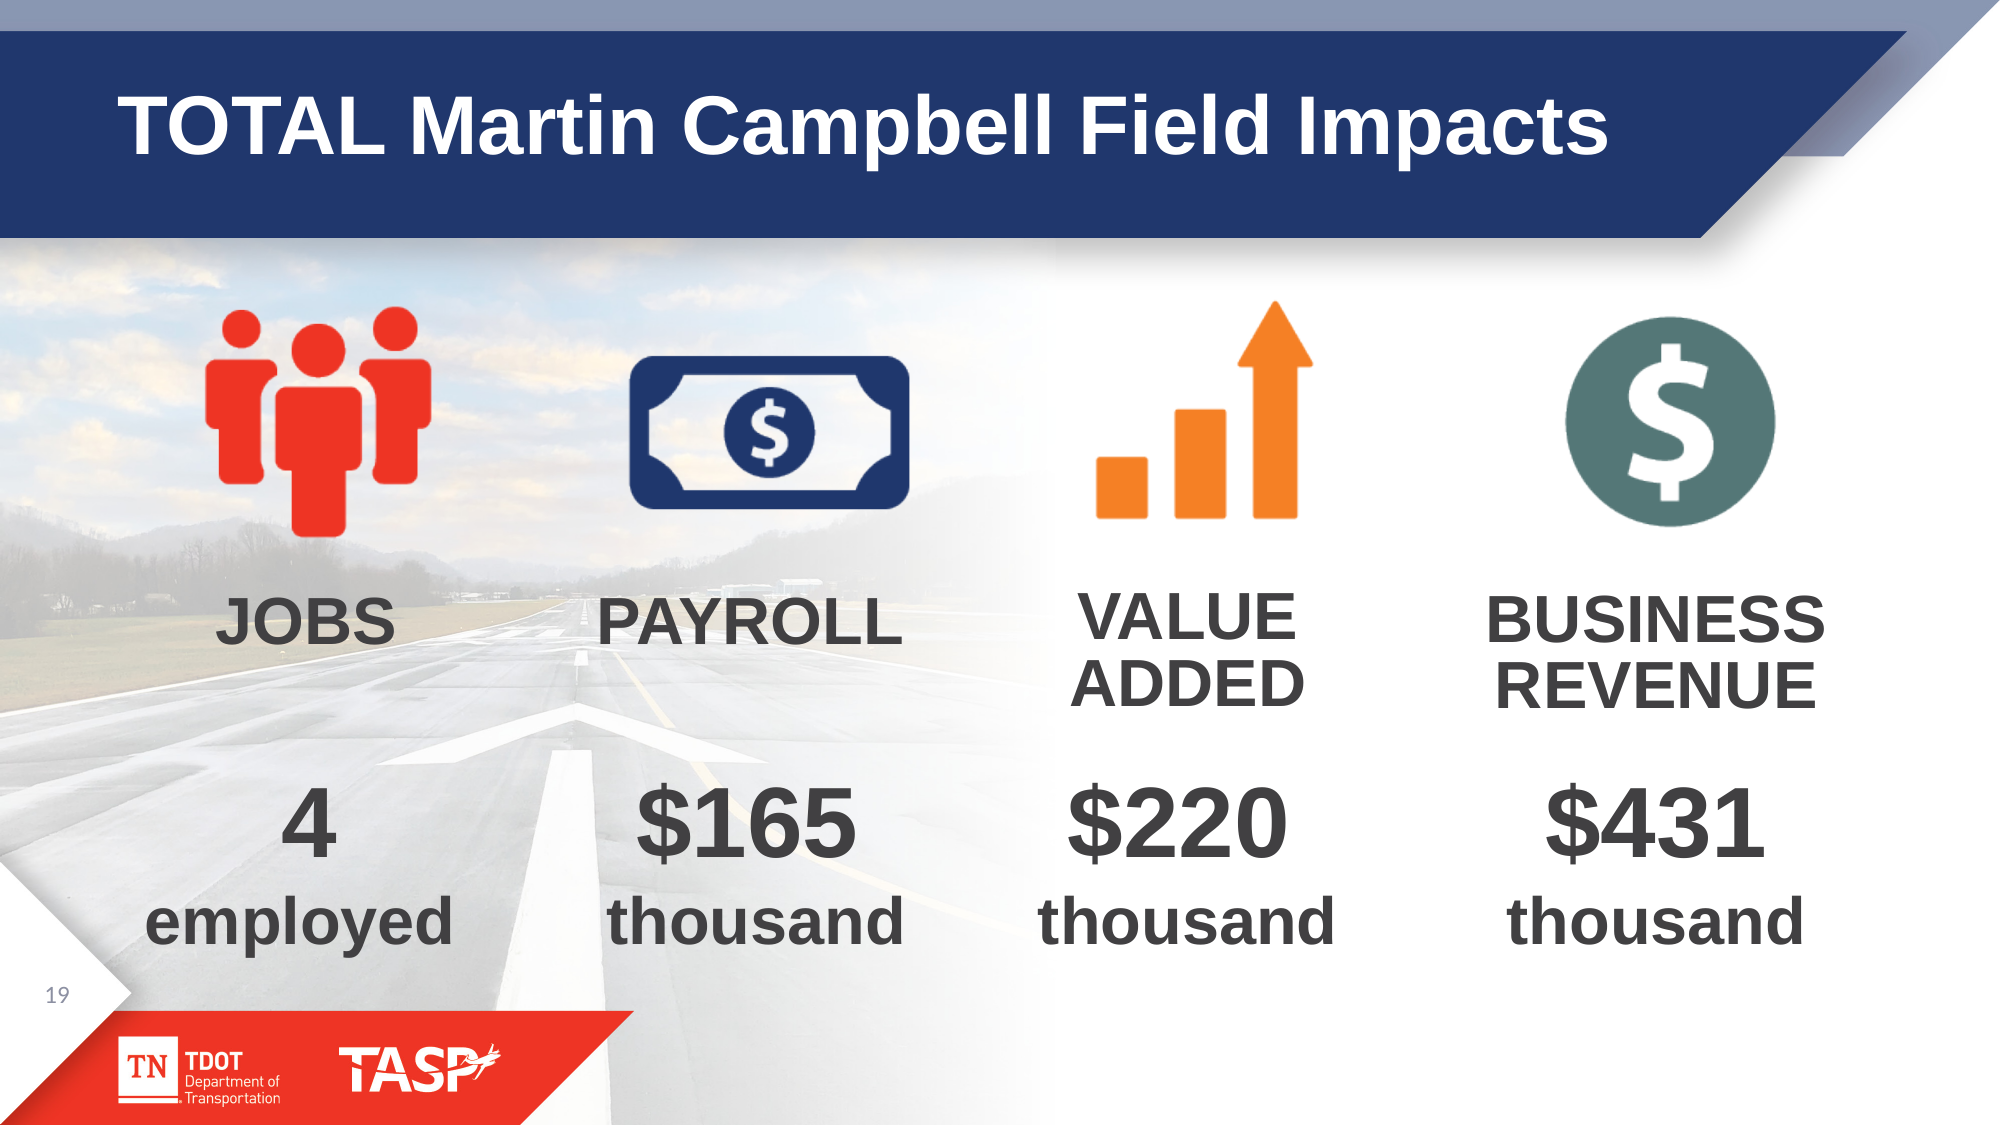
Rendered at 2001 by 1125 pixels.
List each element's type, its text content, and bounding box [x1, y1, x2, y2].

text_box JOBS [200, 593, 419, 665]
text_box $220 thousand [987, 750, 1389, 965]
text_box PAYROLL [581, 583, 931, 665]
slide_number 19 [0, 963, 85, 1024]
text_box VALUE ADDED [1045, 580, 1330, 728]
text_box 4 employed [107, 750, 512, 965]
picture [0, 0, 2001, 1125]
text_box BUSINESS REVENUE [1452, 581, 1860, 730]
text_box $165 thousand [570, 750, 943, 965]
text_box $431 thousand [1455, 750, 1858, 965]
title TOTAL Martin Campbell Field Impacts [102, 32, 2000, 223]
